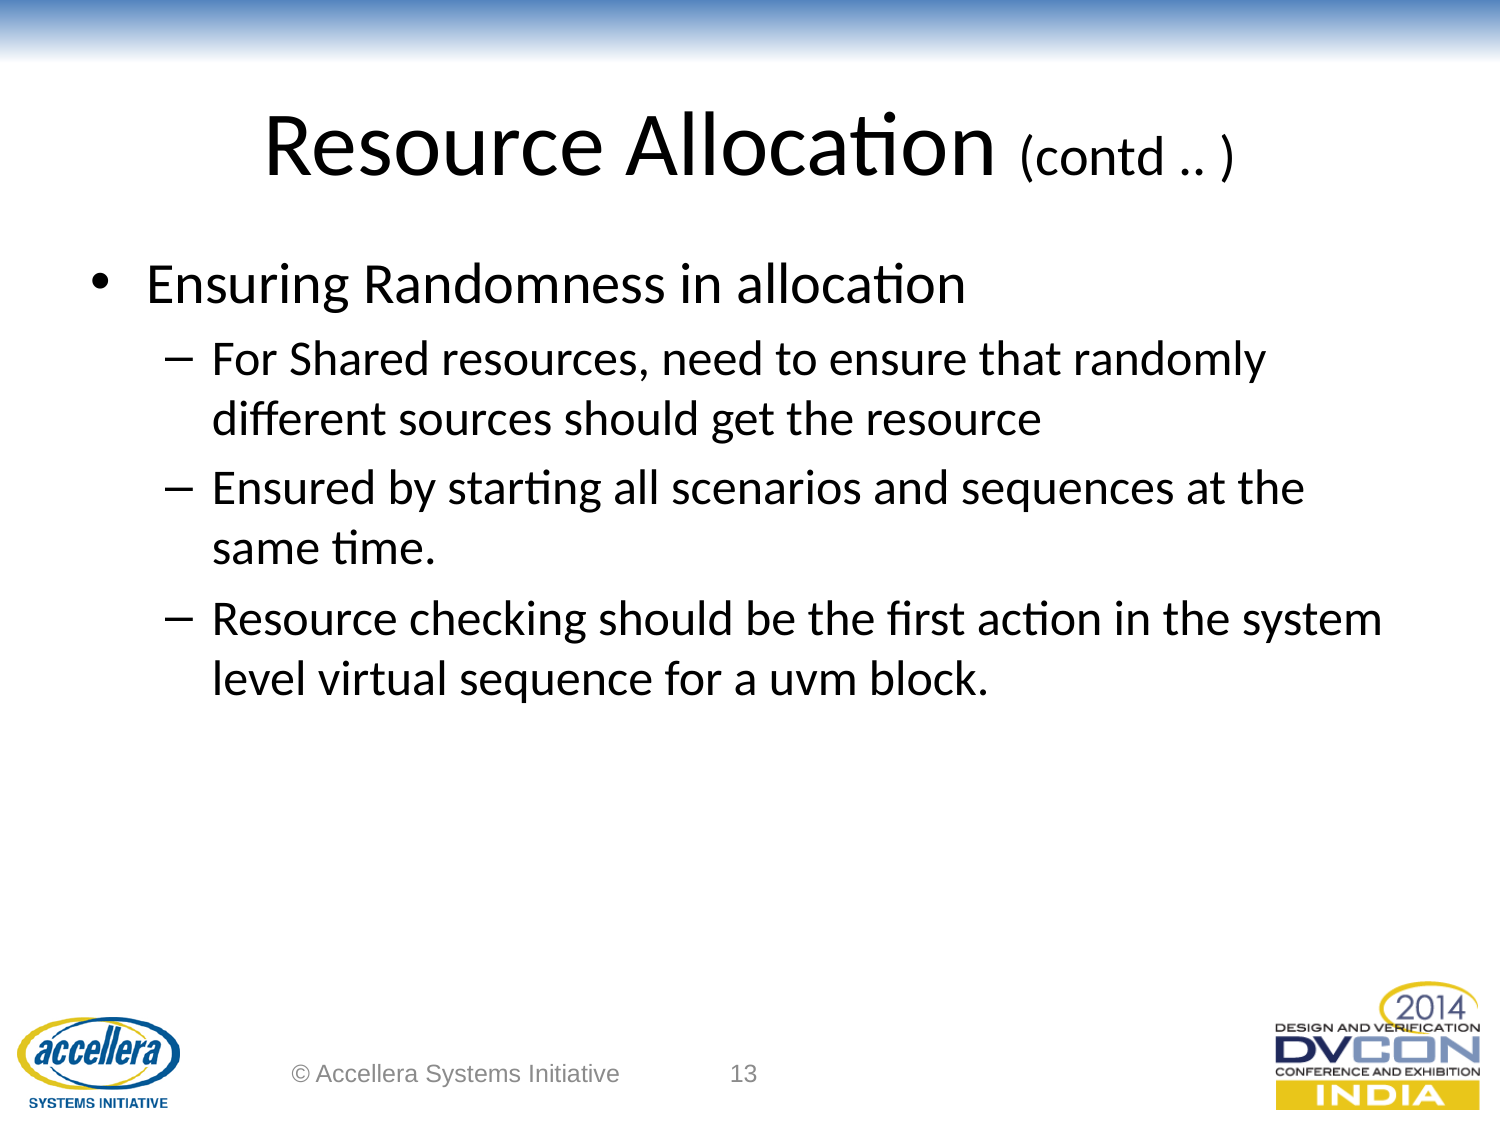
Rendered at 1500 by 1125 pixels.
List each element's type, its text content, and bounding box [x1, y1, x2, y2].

picture [17, 1017, 180, 1108]
slide_number 13 [600, 1042, 888, 1103]
list Ensuring Randomness in allocation For Shared resources, need to ensure that randomly different sources should get the resource Ensured by starting all scenarios and sequences at the same time. Resource checking should be the first action in the system level virtual sequence for a uvm block. [75, 237, 1425, 975]
title Resource Allocation (contd .. ) [75, 45, 1425, 233]
picture [1275, 979, 1480, 1110]
footer © Accellera Systems Initiative [275, 1042, 600, 1103]
